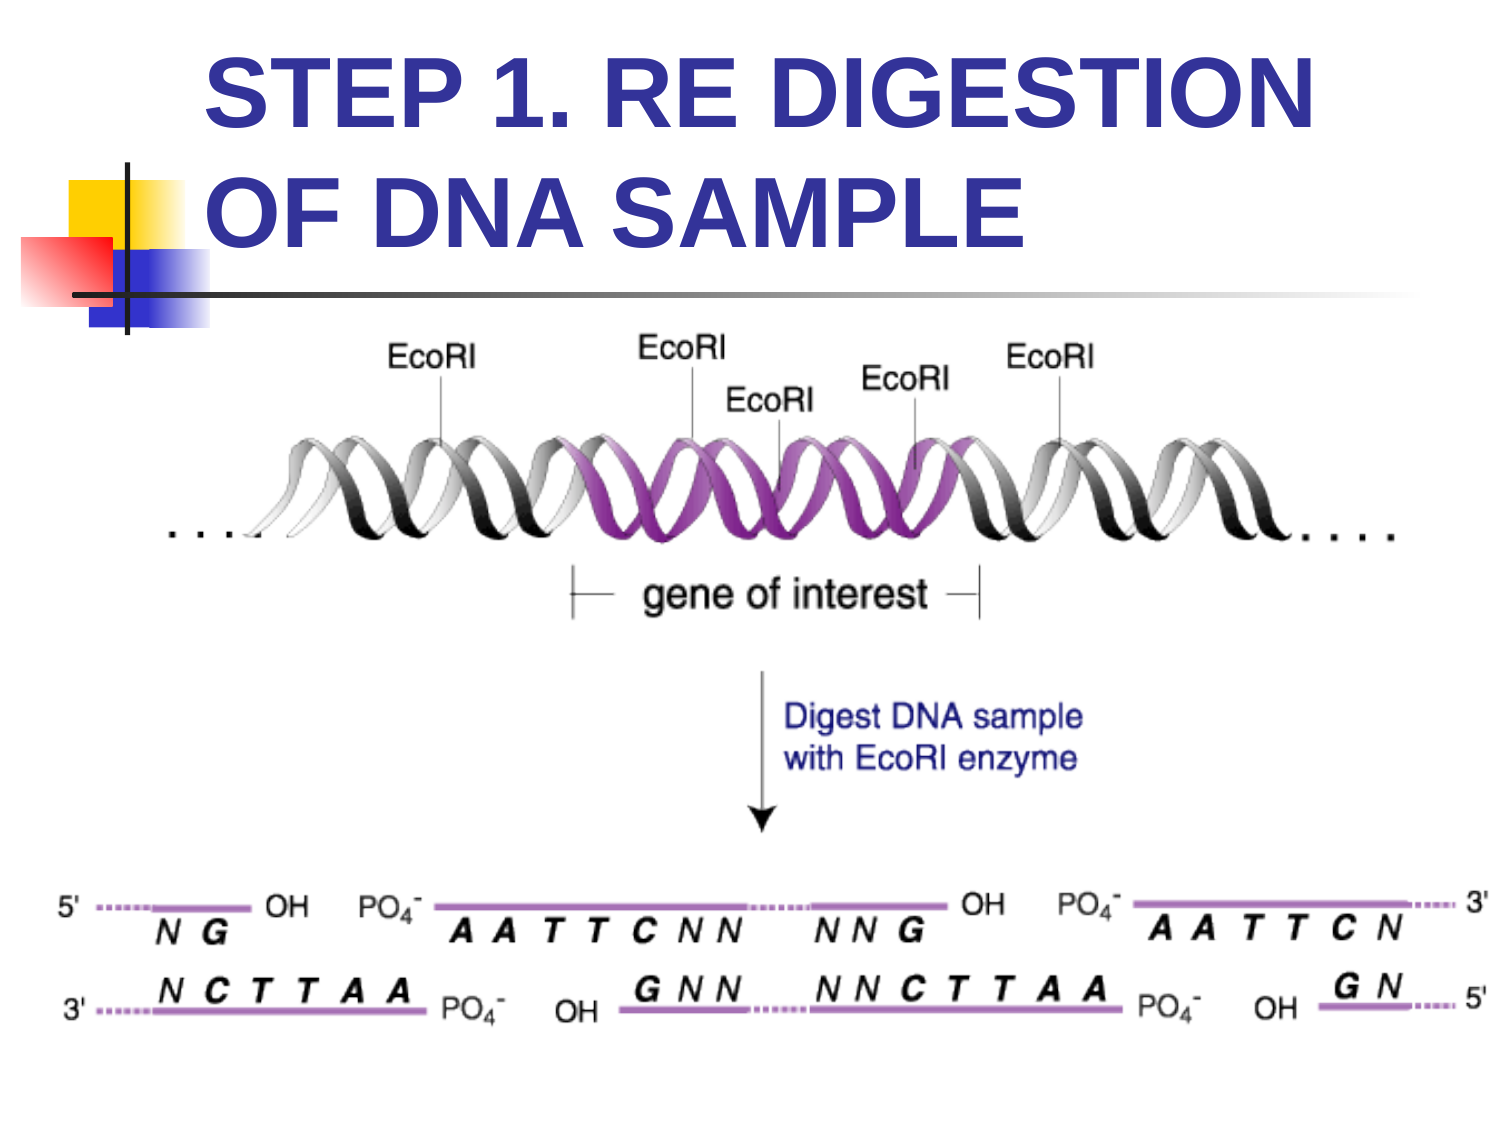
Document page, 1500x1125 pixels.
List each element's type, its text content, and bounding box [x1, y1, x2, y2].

title STEP 1. RE DIGESTION OF DNA SAMPLE [188, 34, 1468, 276]
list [52, 326, 1500, 1036]
